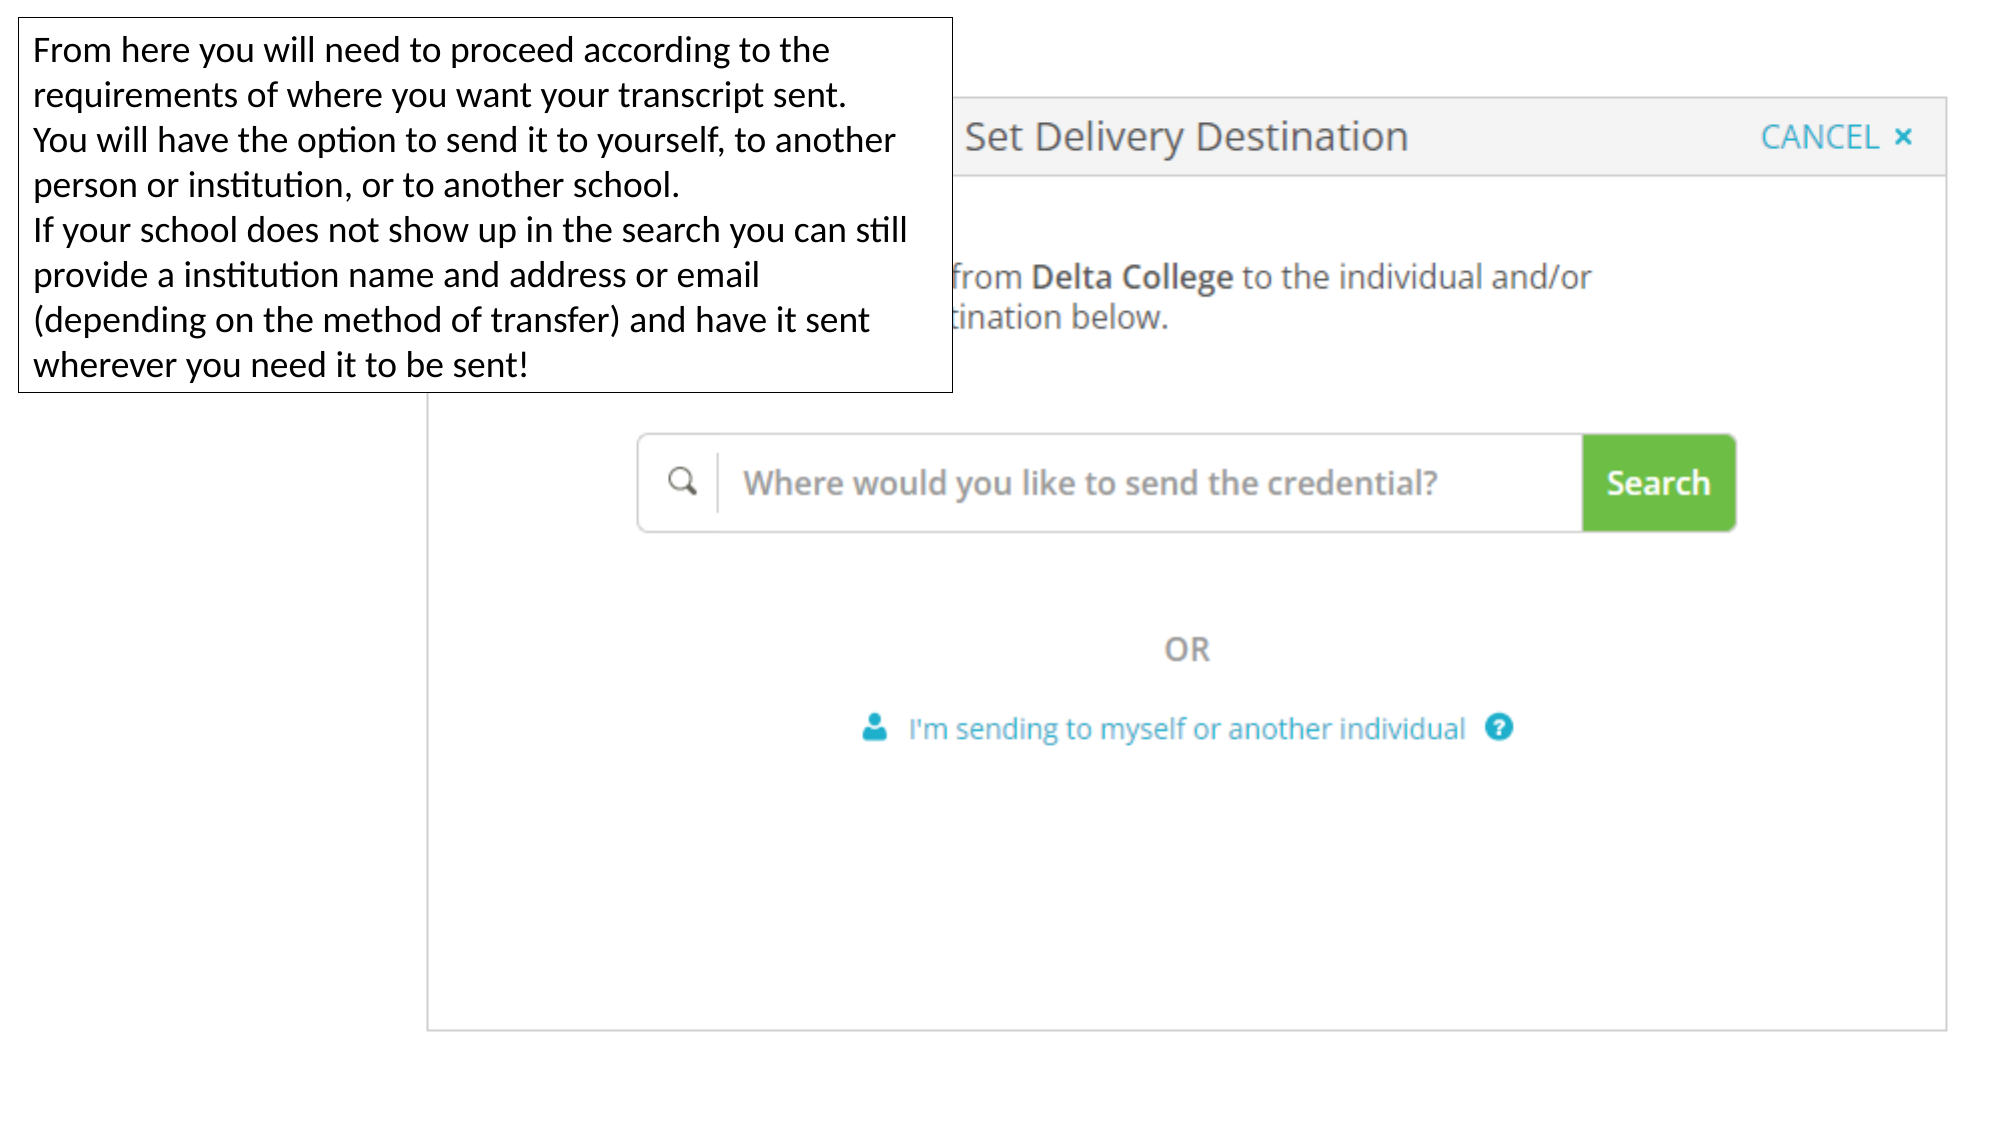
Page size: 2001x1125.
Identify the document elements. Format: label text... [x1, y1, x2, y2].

text_box From here you will need to proceed according to the requirements of where you want your transcript sent. You will have the option to send it to yourself, to another person or institution, or to another school. If your school does not show up in the search you can still provide a institution name and address or email (depending on the method of transfer) and have it sent wherever you need it to be sent! [18, 17, 953, 393]
picture [405, 81, 2000, 1044]
